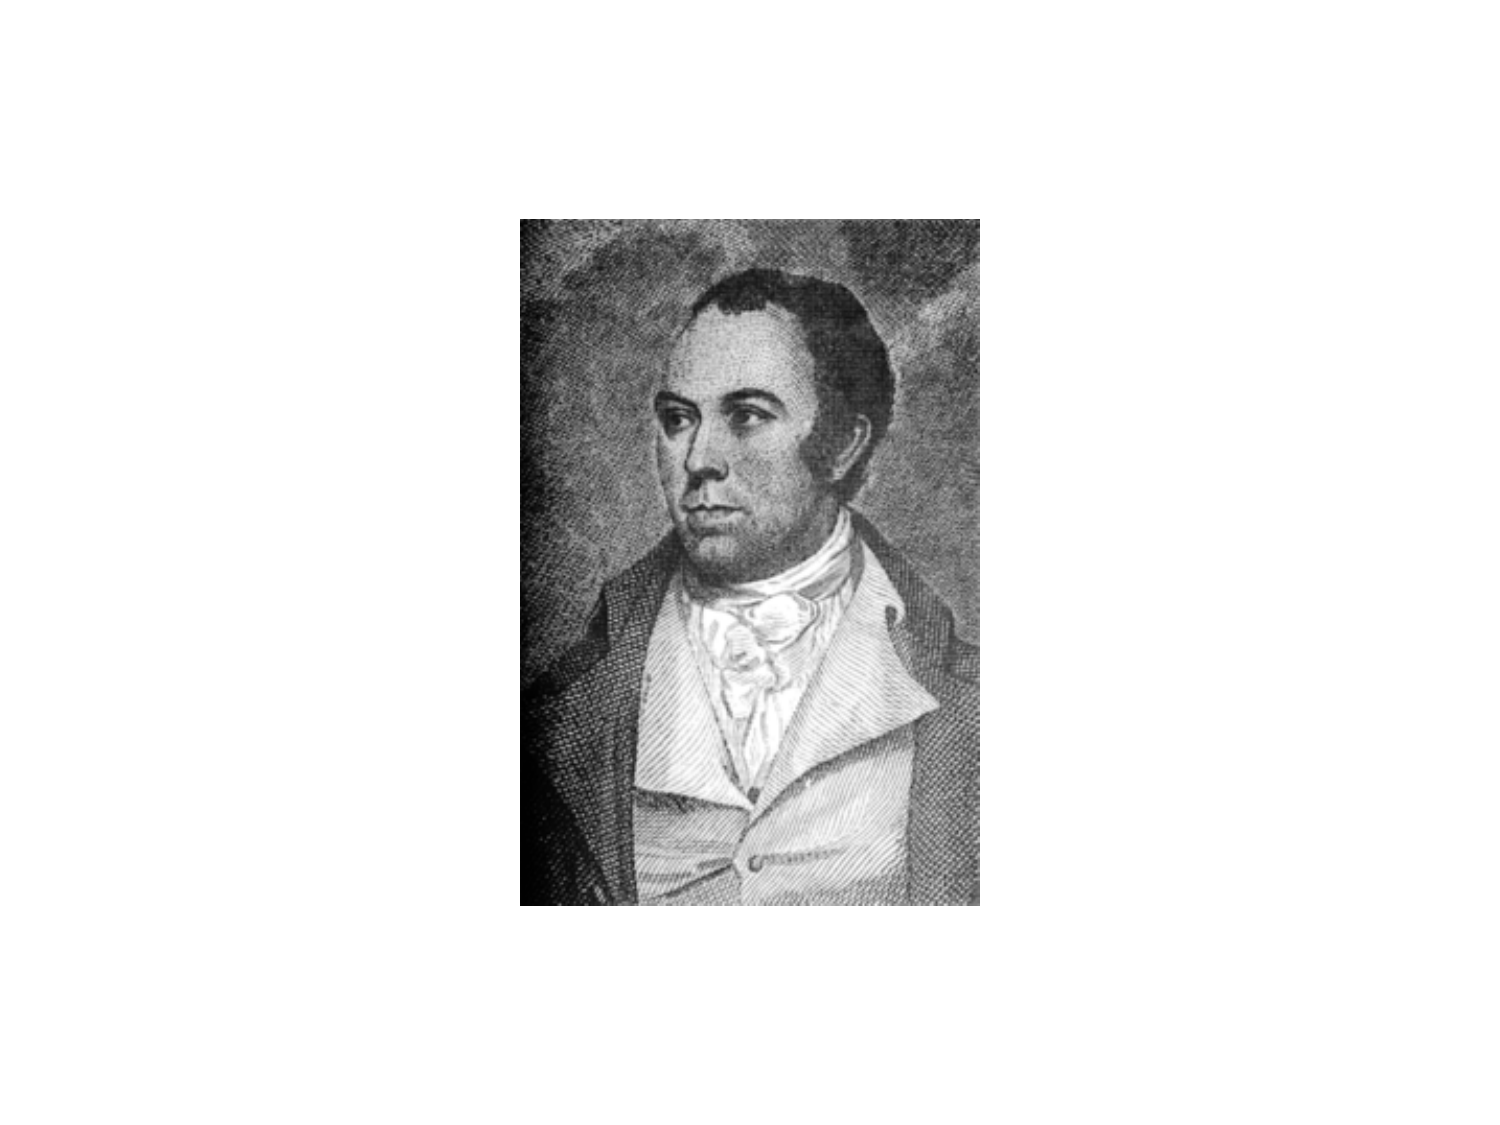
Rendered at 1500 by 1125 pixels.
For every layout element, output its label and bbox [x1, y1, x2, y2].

picture [520, 219, 980, 906]
